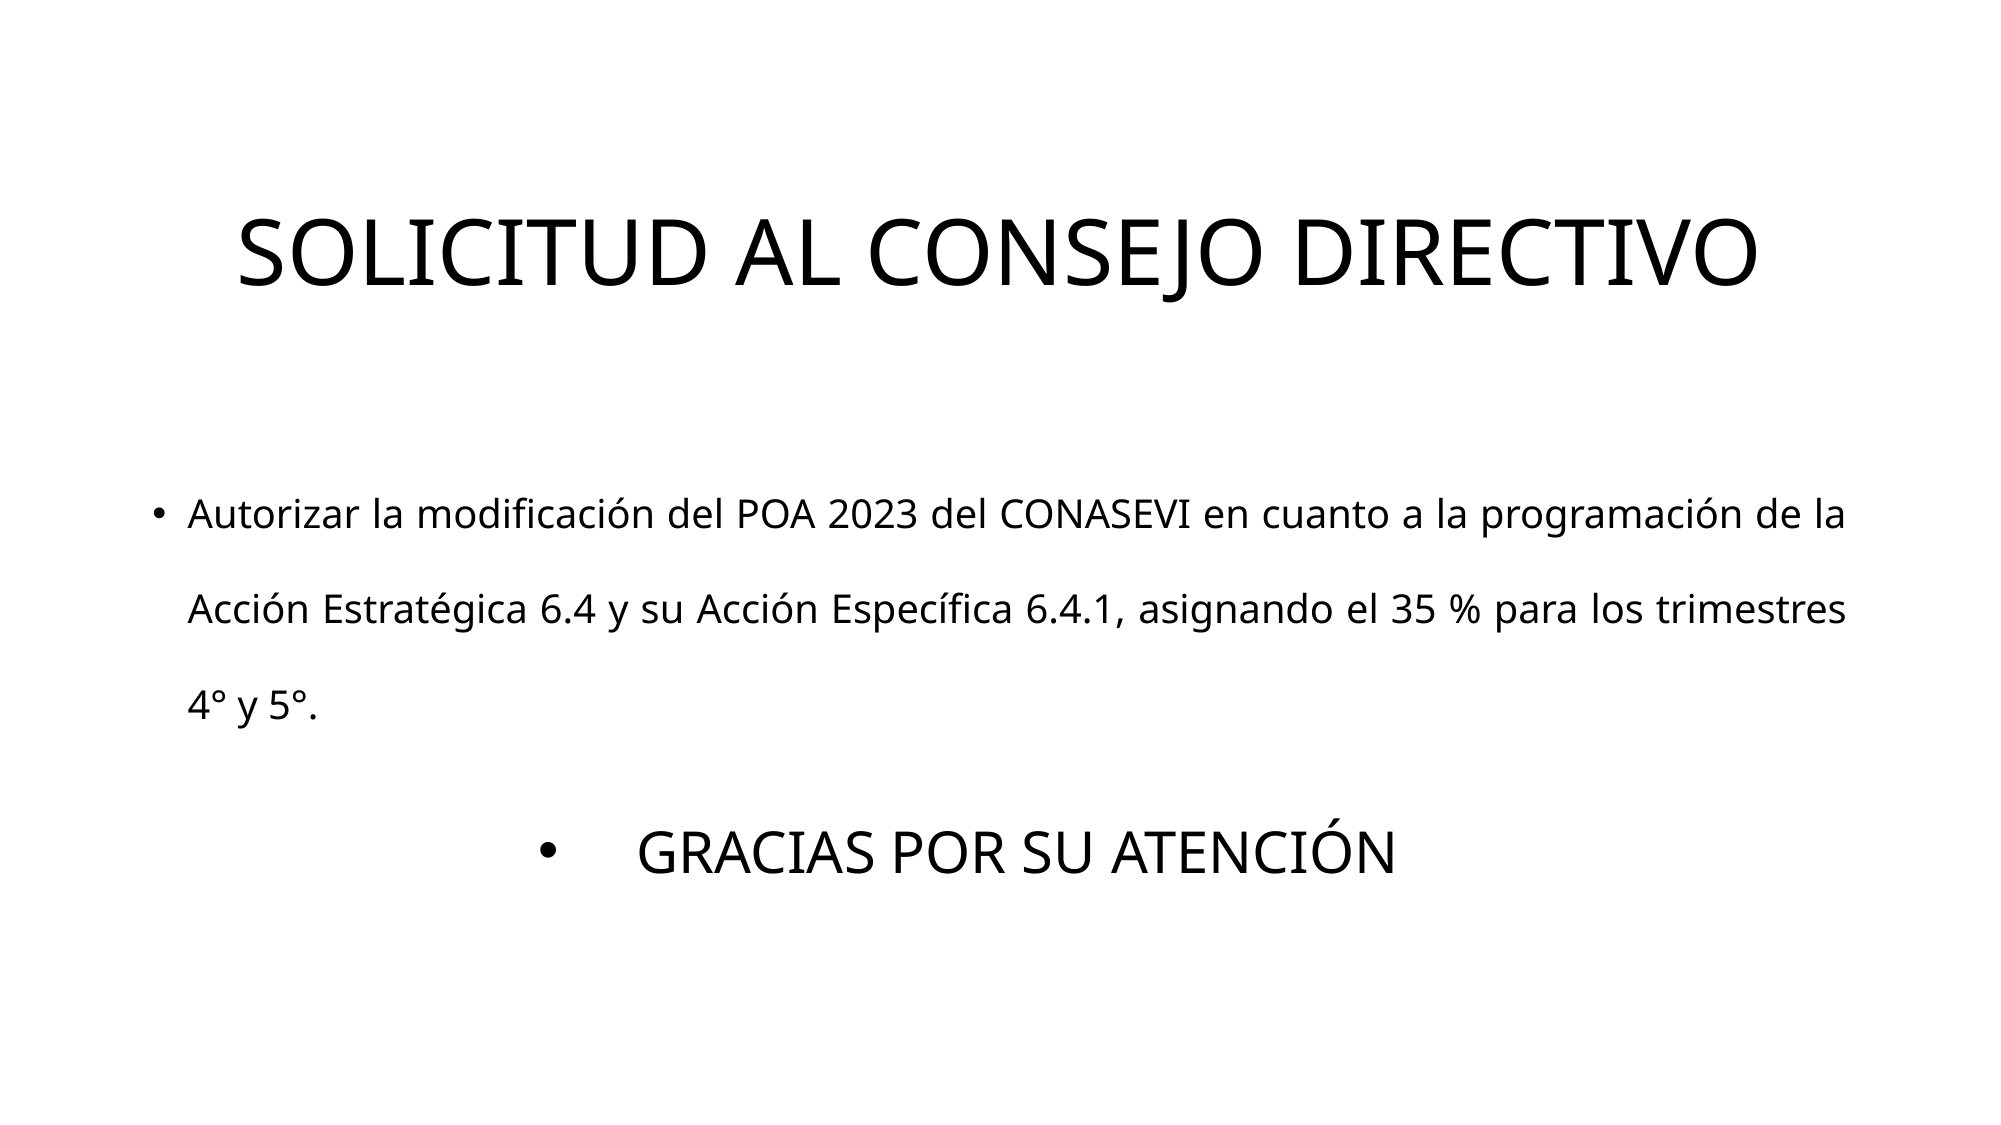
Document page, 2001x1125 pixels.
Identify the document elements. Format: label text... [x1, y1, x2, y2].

list Autorizar la modificación del POA 2023 del CONASEVI en cuanto a la programación de la Acción Estratégica 6.4 y su Acción Específica 6.4.1, asignando el 35 % para los trimestres 4° y 5°. GRACIAS POR SU ATENCIÓN [137, 433, 1863, 895]
title SOLICITUD AL CONSEJO DIRECTIVO [137, 176, 1863, 335]
